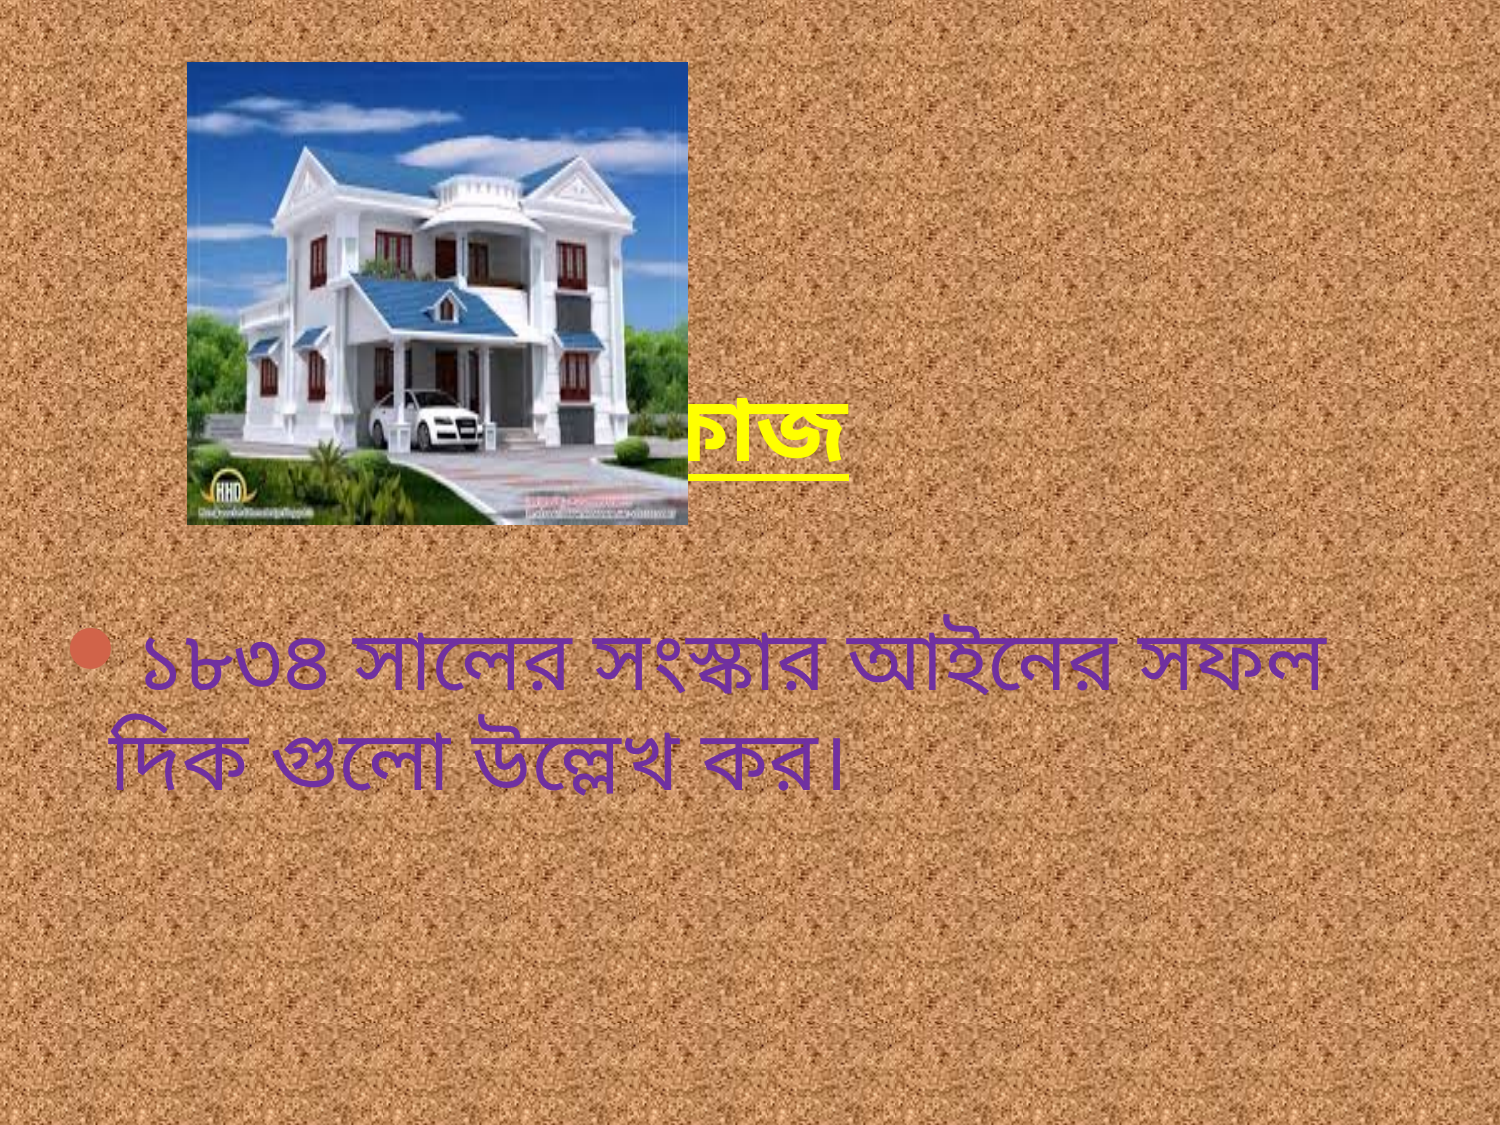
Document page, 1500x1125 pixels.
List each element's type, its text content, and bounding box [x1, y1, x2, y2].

title কাজ [49, 37, 1450, 488]
picture [0, 0, 1500, 1125]
list ১৮৩৪ সালের সংস্কার আইনের সফল দিক গুলো উল্লেখ কর। [49, 600, 1445, 1001]
